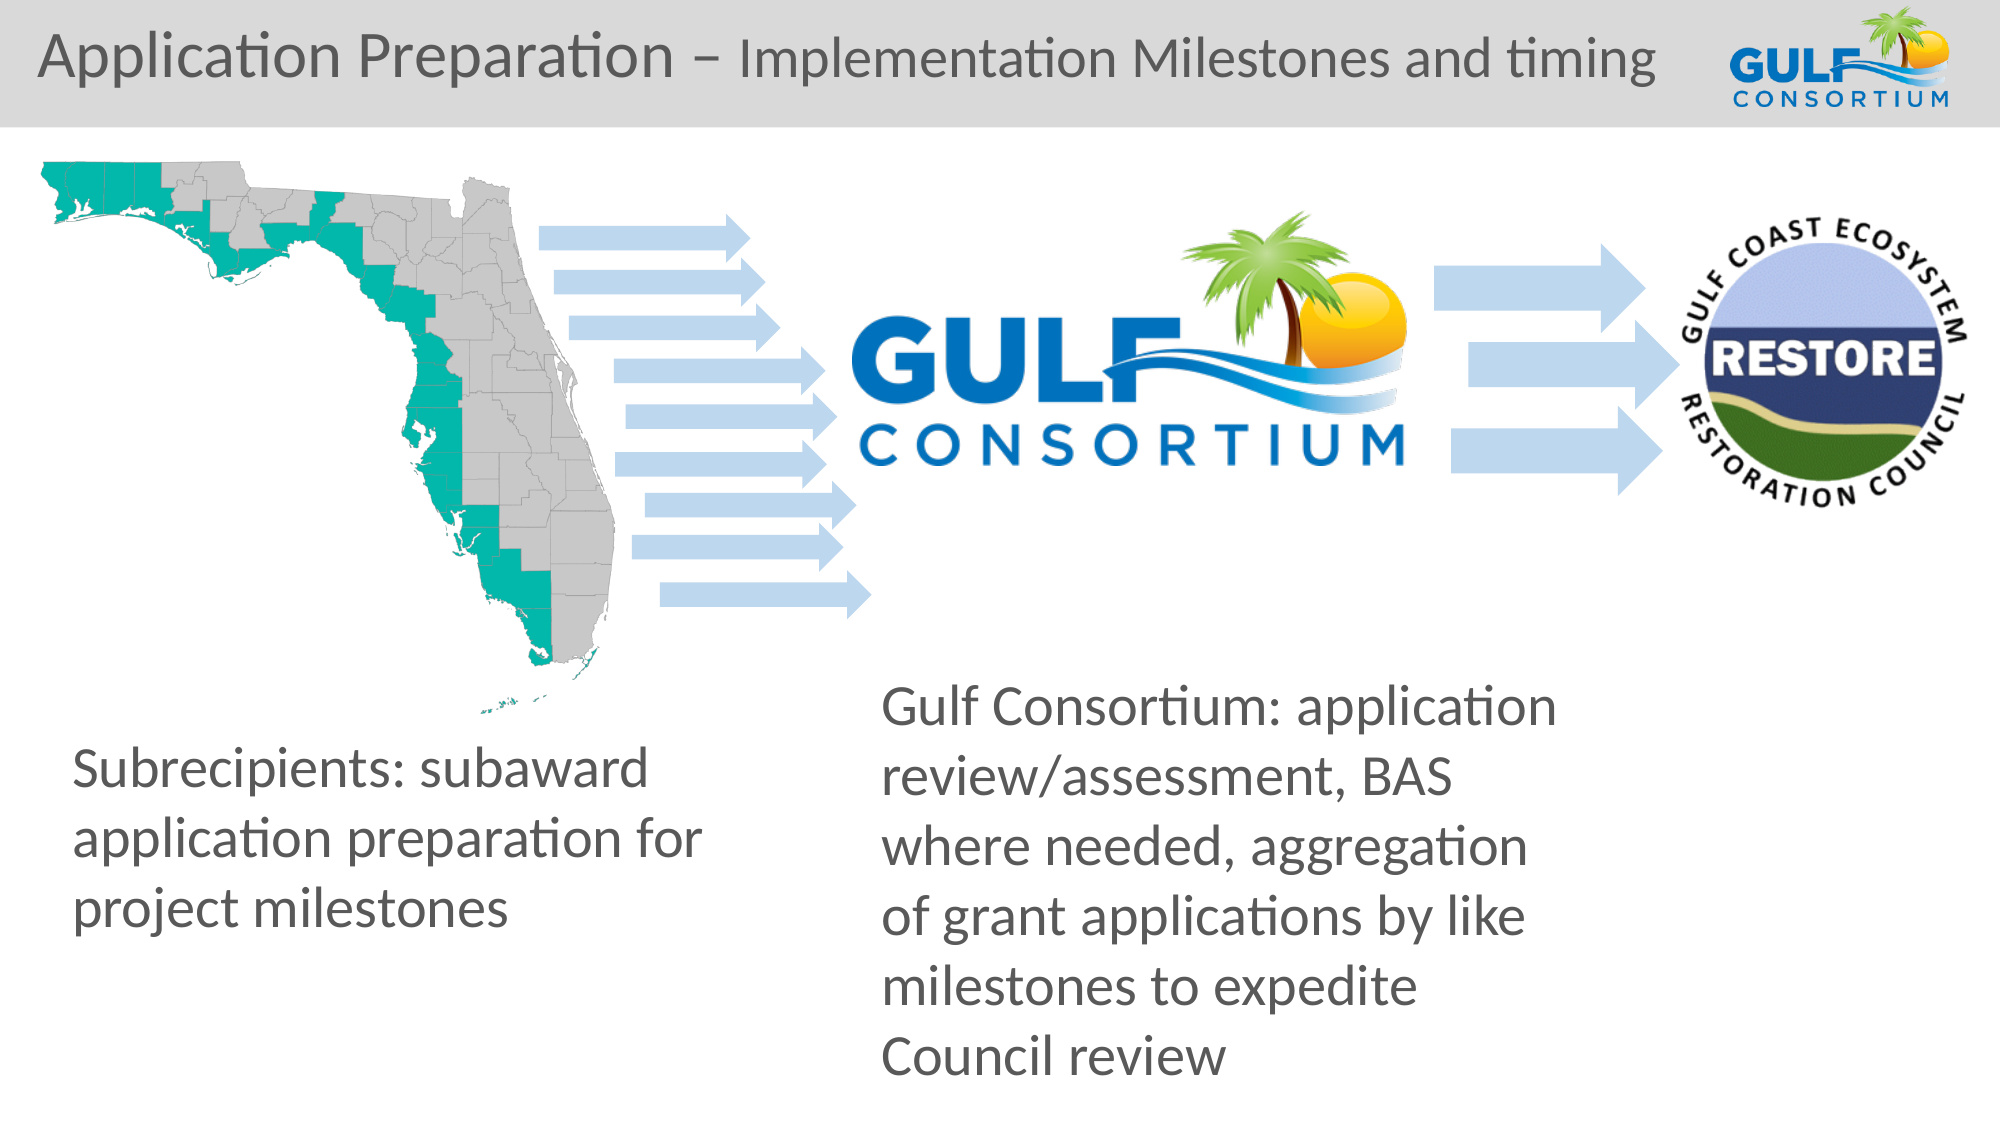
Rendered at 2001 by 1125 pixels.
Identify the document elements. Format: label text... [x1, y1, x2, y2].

text_box [623, 343, 828, 398]
text_box [623, 300, 783, 355]
text_box [623, 437, 829, 492]
text_box [643, 478, 858, 533]
text_box [623, 211, 753, 266]
text_box [1450, 403, 1665, 499]
picture [852, 210, 1453, 466]
picture [1730, 5, 1967, 107]
text_box [630, 520, 846, 575]
picture [1675, 213, 1976, 514]
text_box [623, 255, 768, 310]
text_box [1467, 317, 1675, 413]
text_box Application Preparation – Implementation Milestones and timing [22, 3, 1711, 98]
text_box [658, 567, 873, 622]
text_box Subrecipients: subaward application preparation for project milestones [57, 722, 807, 947]
text_box [624, 389, 839, 444]
text_box [0, 0, 2000, 128]
text_box [1453, 240, 1648, 336]
text_box Gulf Consortium: application review/assessment, BAS where needed, aggregation of grant applications by like milestones to expedite Council review [866, 659, 1587, 1095]
picture [22, 145, 623, 721]
